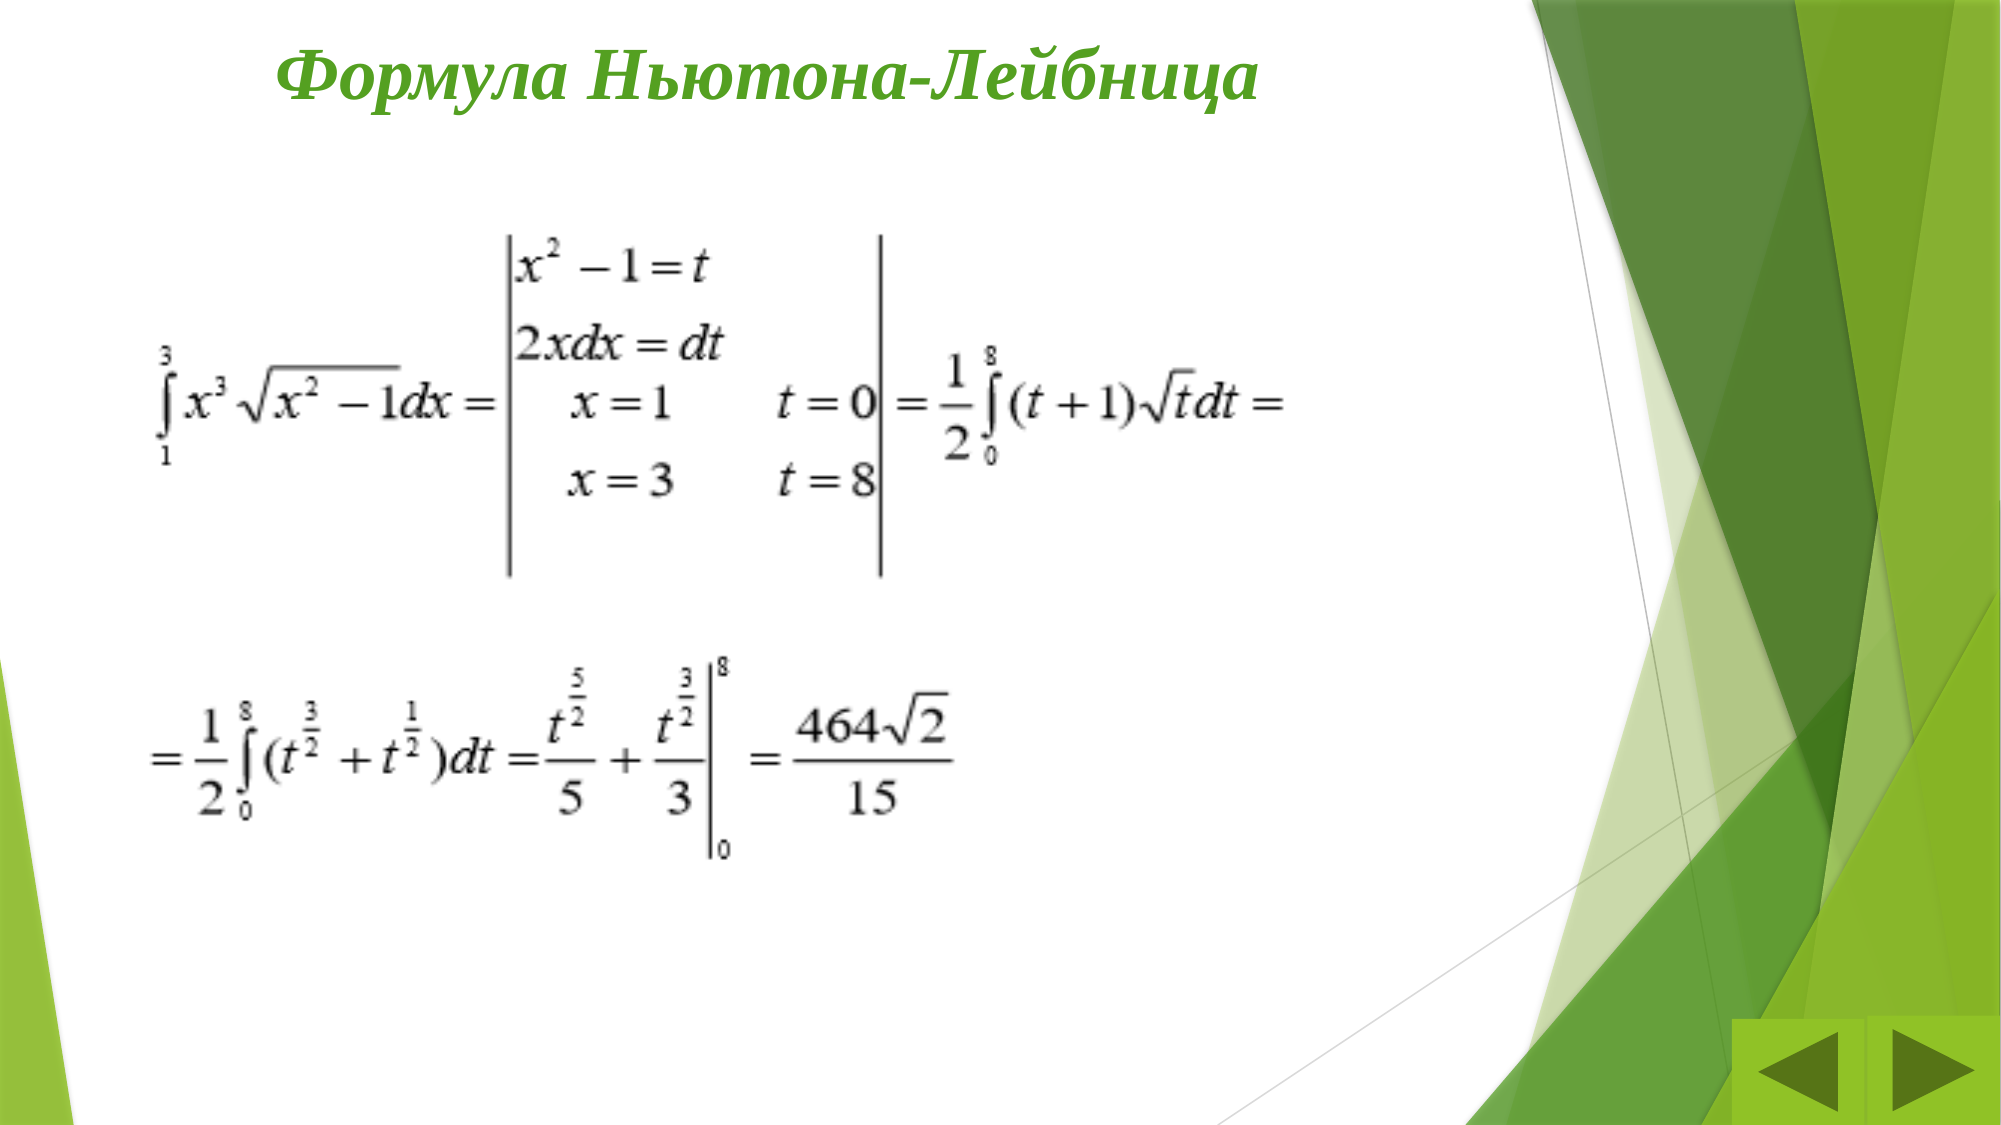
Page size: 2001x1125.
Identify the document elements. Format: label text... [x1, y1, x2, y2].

title Формула Ньютона-Лейбница [15, 17, 1522, 156]
text_box [1731, 1018, 1865, 1125]
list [147, 194, 1542, 885]
text_box [1867, 1015, 2000, 1125]
